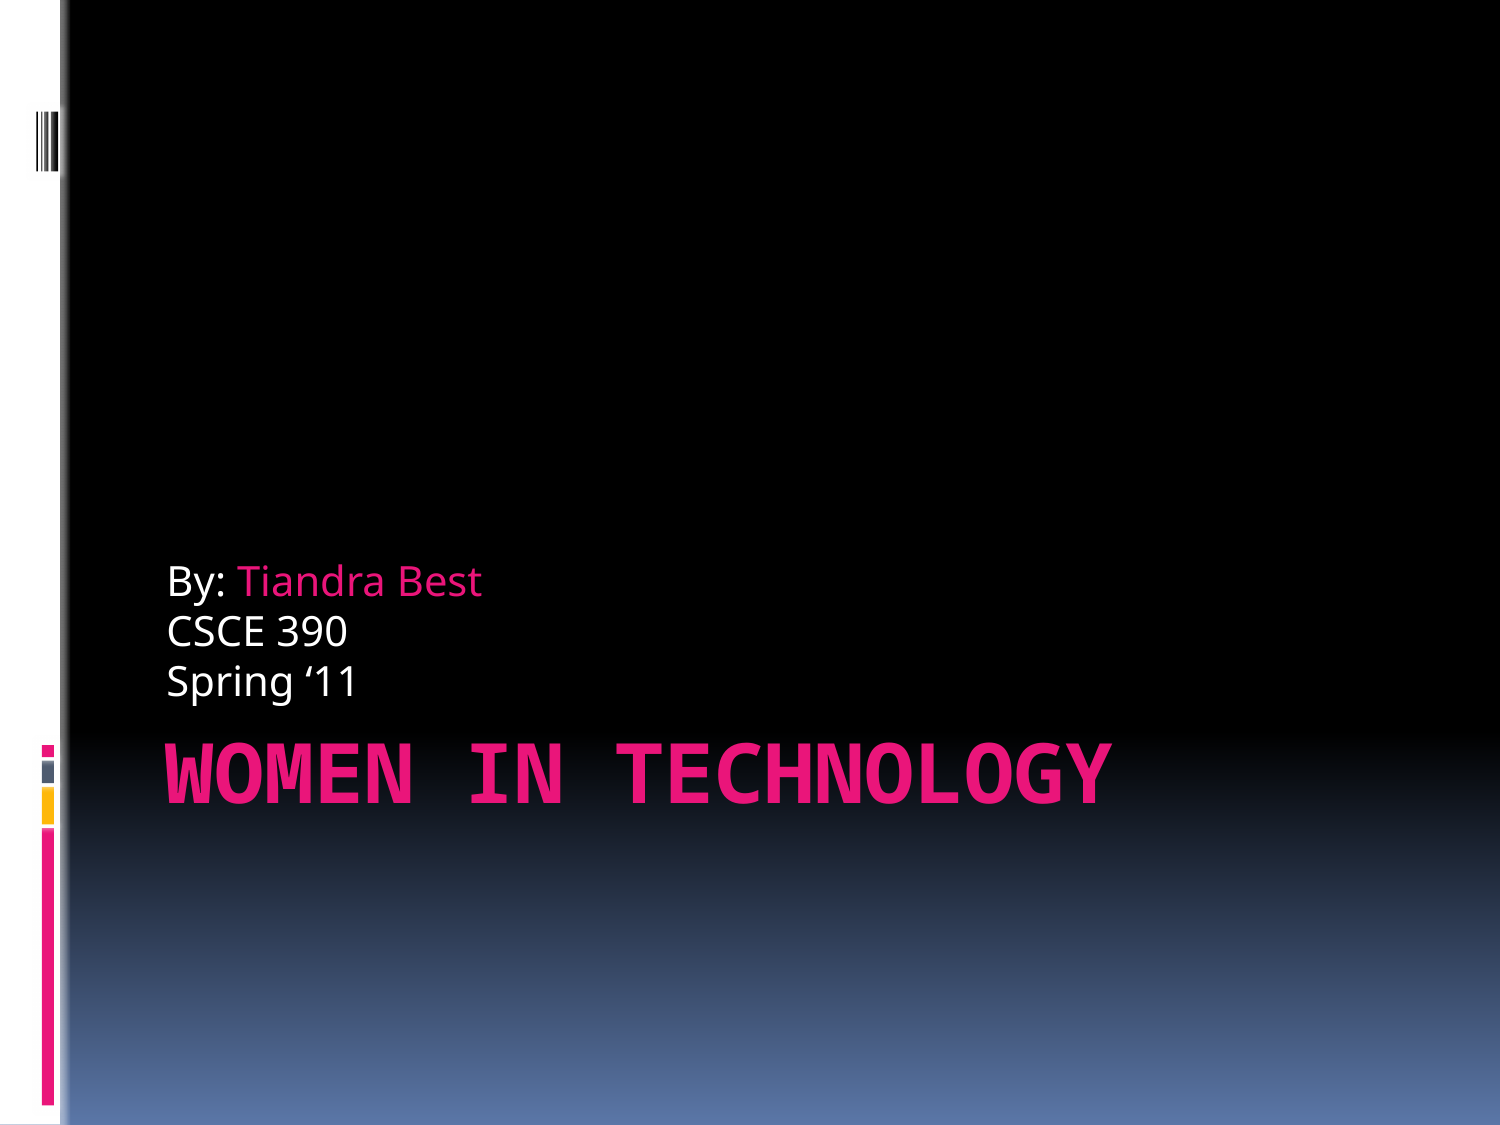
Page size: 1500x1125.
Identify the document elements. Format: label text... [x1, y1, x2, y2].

subtitle By: Tiandra Best CSCE 390 Spring ‘11 [150, 464, 1425, 713]
title Women in Technology [150, 713, 1425, 1037]
